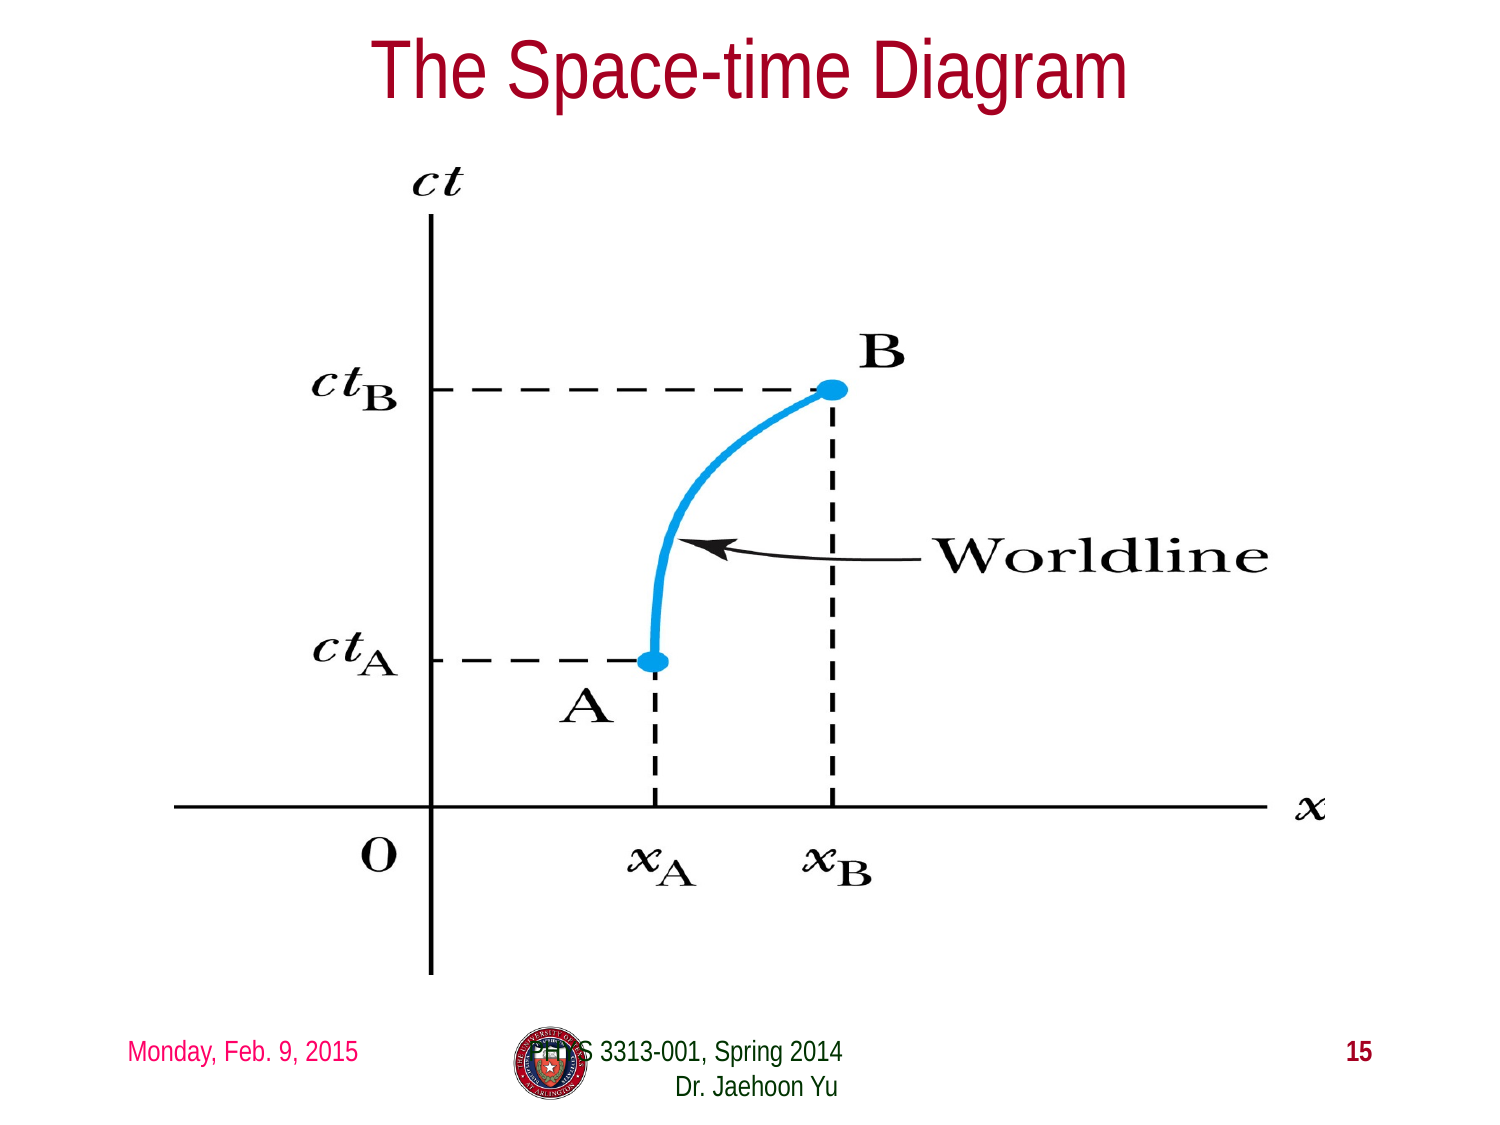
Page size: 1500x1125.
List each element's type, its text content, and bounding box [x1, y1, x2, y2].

title The Space-time Diagram [74, 12, 1426, 118]
slide_number 15 [1074, 1024, 1388, 1101]
picture [174, 149, 1326, 976]
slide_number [112, 1024, 426, 1101]
footer PHYS 3313-001, Spring 2014 Dr. Jaehoon Yu [512, 1024, 988, 1101]
